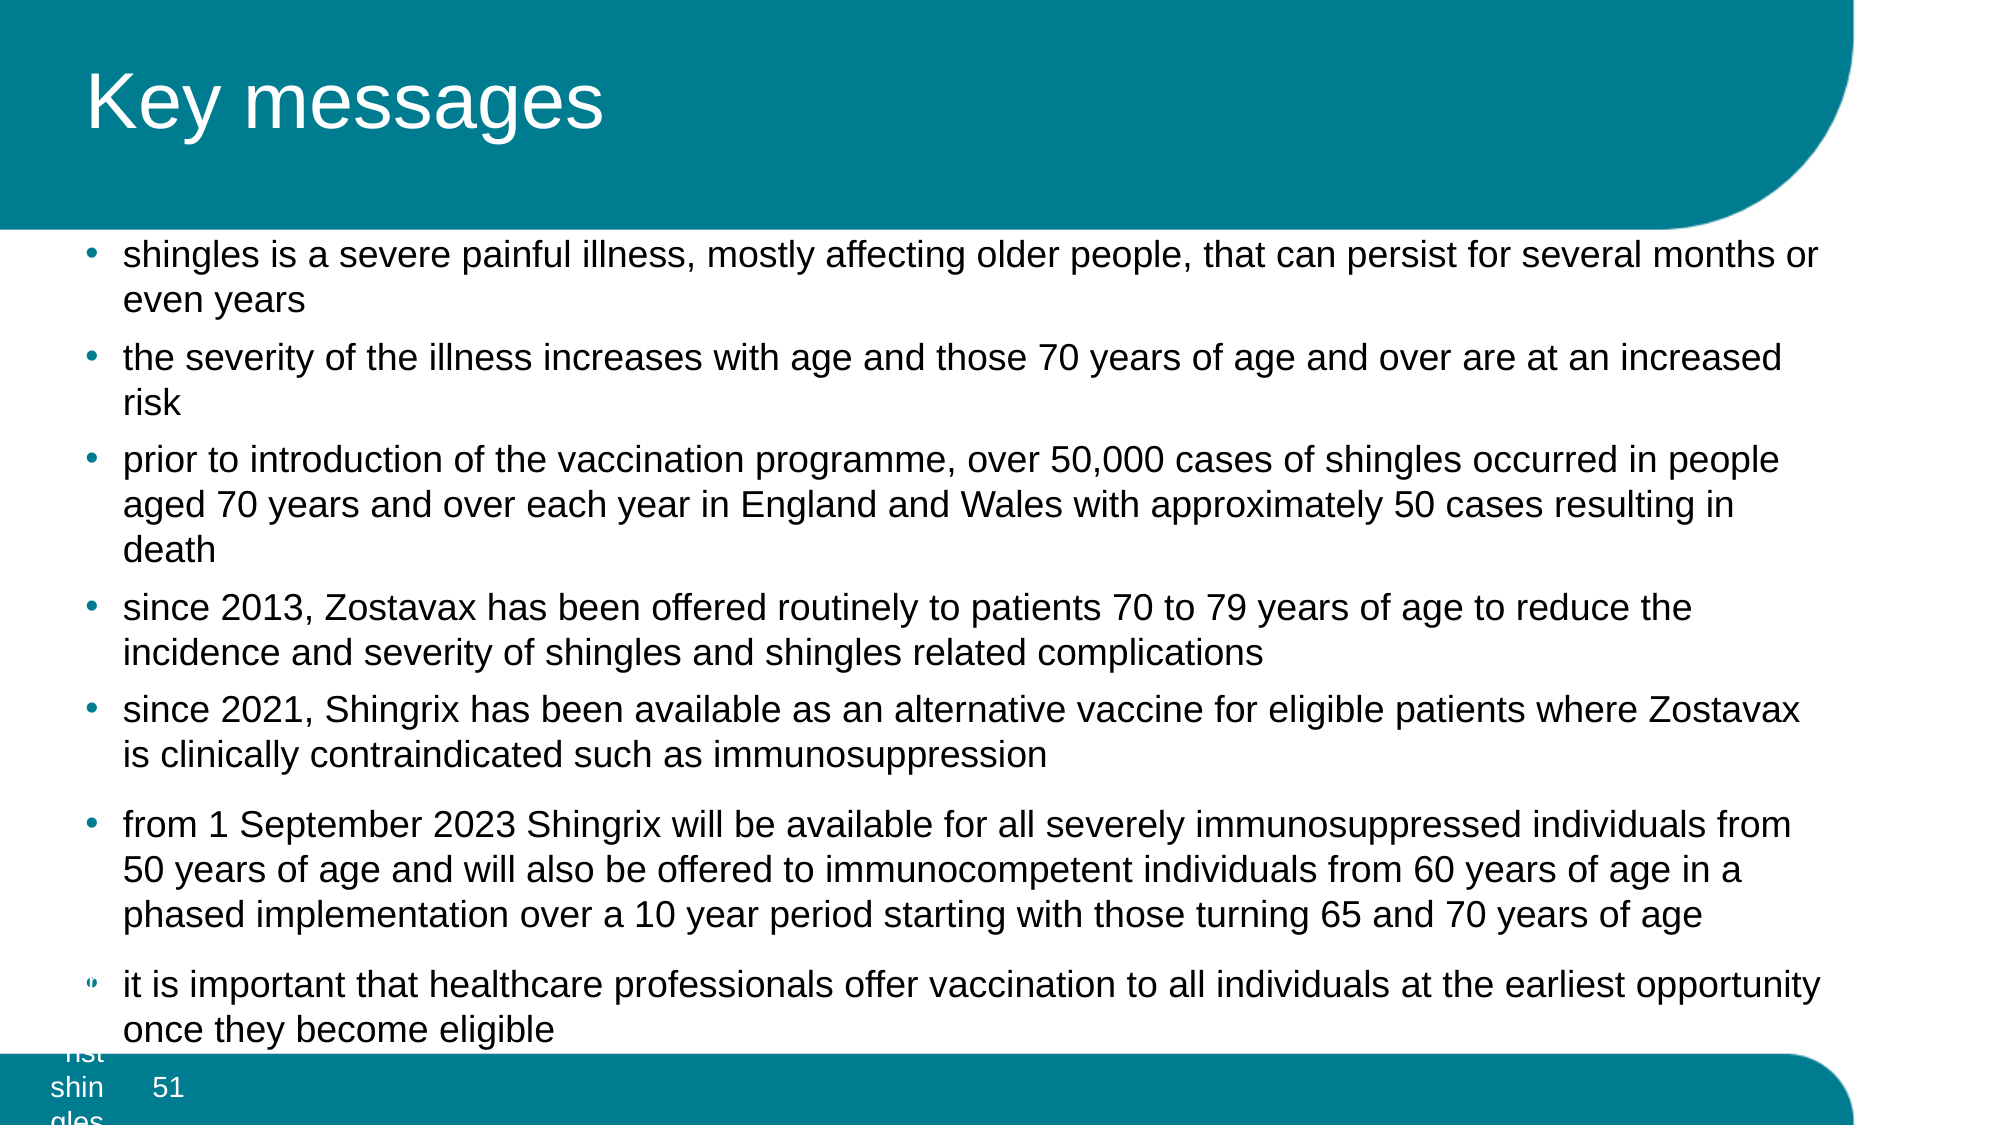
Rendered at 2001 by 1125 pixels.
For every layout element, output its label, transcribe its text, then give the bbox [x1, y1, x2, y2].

slide_number Vaccination against shingles (Herpes Zoster) [21, 1056, 120, 1117]
footer 51 [137, 1056, 1780, 1116]
title Key messages [70, 52, 1388, 159]
list shingles is a severe painful illness, mostly affecting older people, that can persist for several months or even years the severity of the illness increases with age and those 70 years of age and over are at an increased risk prior to introduction of the vaccination programme, over 50,000 cases of shingles occurred in people aged 70 years and over each year in England and Wales with approximately 50 cases resulting in death since 2013, Zostavax has been offered routinely to patients 70 to 79 years of age to reduce the incidence and severity of shingles and shingles related complications since 2021, Shingrix has been available as an alternative vaccine for eligible patients where Zostavax is clinically contraindicated such as immunosuppression from 1 September 2023 Shingrix will be available for all severely immunosuppressed individuals from 50 years of age and will also be offered to immunocompetent individuals from 60 years of age in a phased implementation over a 10 year period starting with those turning 65 and 70 years of age it is important that healthcare professionals offer vaccination to all individuals at the earliest opportunity once they become eligible [70, 222, 1841, 1057]
